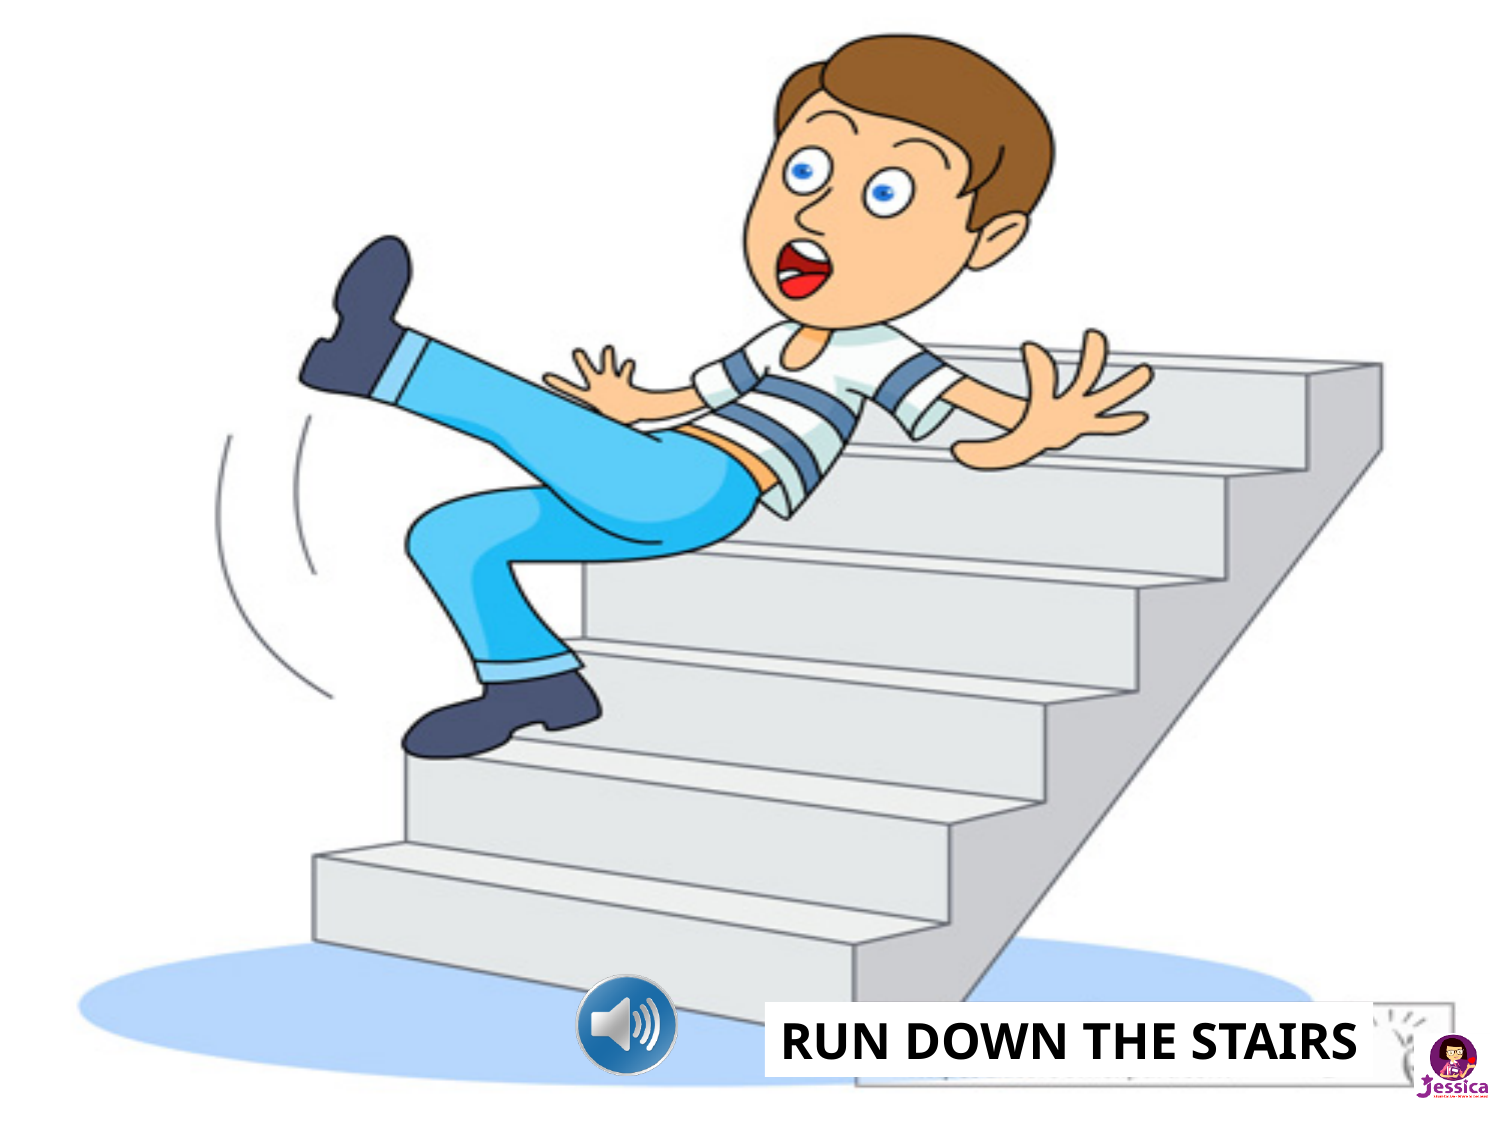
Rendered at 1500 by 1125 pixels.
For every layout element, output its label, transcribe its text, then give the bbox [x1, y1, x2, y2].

text_box Run down the stairs [764, 1002, 1374, 1077]
picture [0, 0, 1500, 1125]
